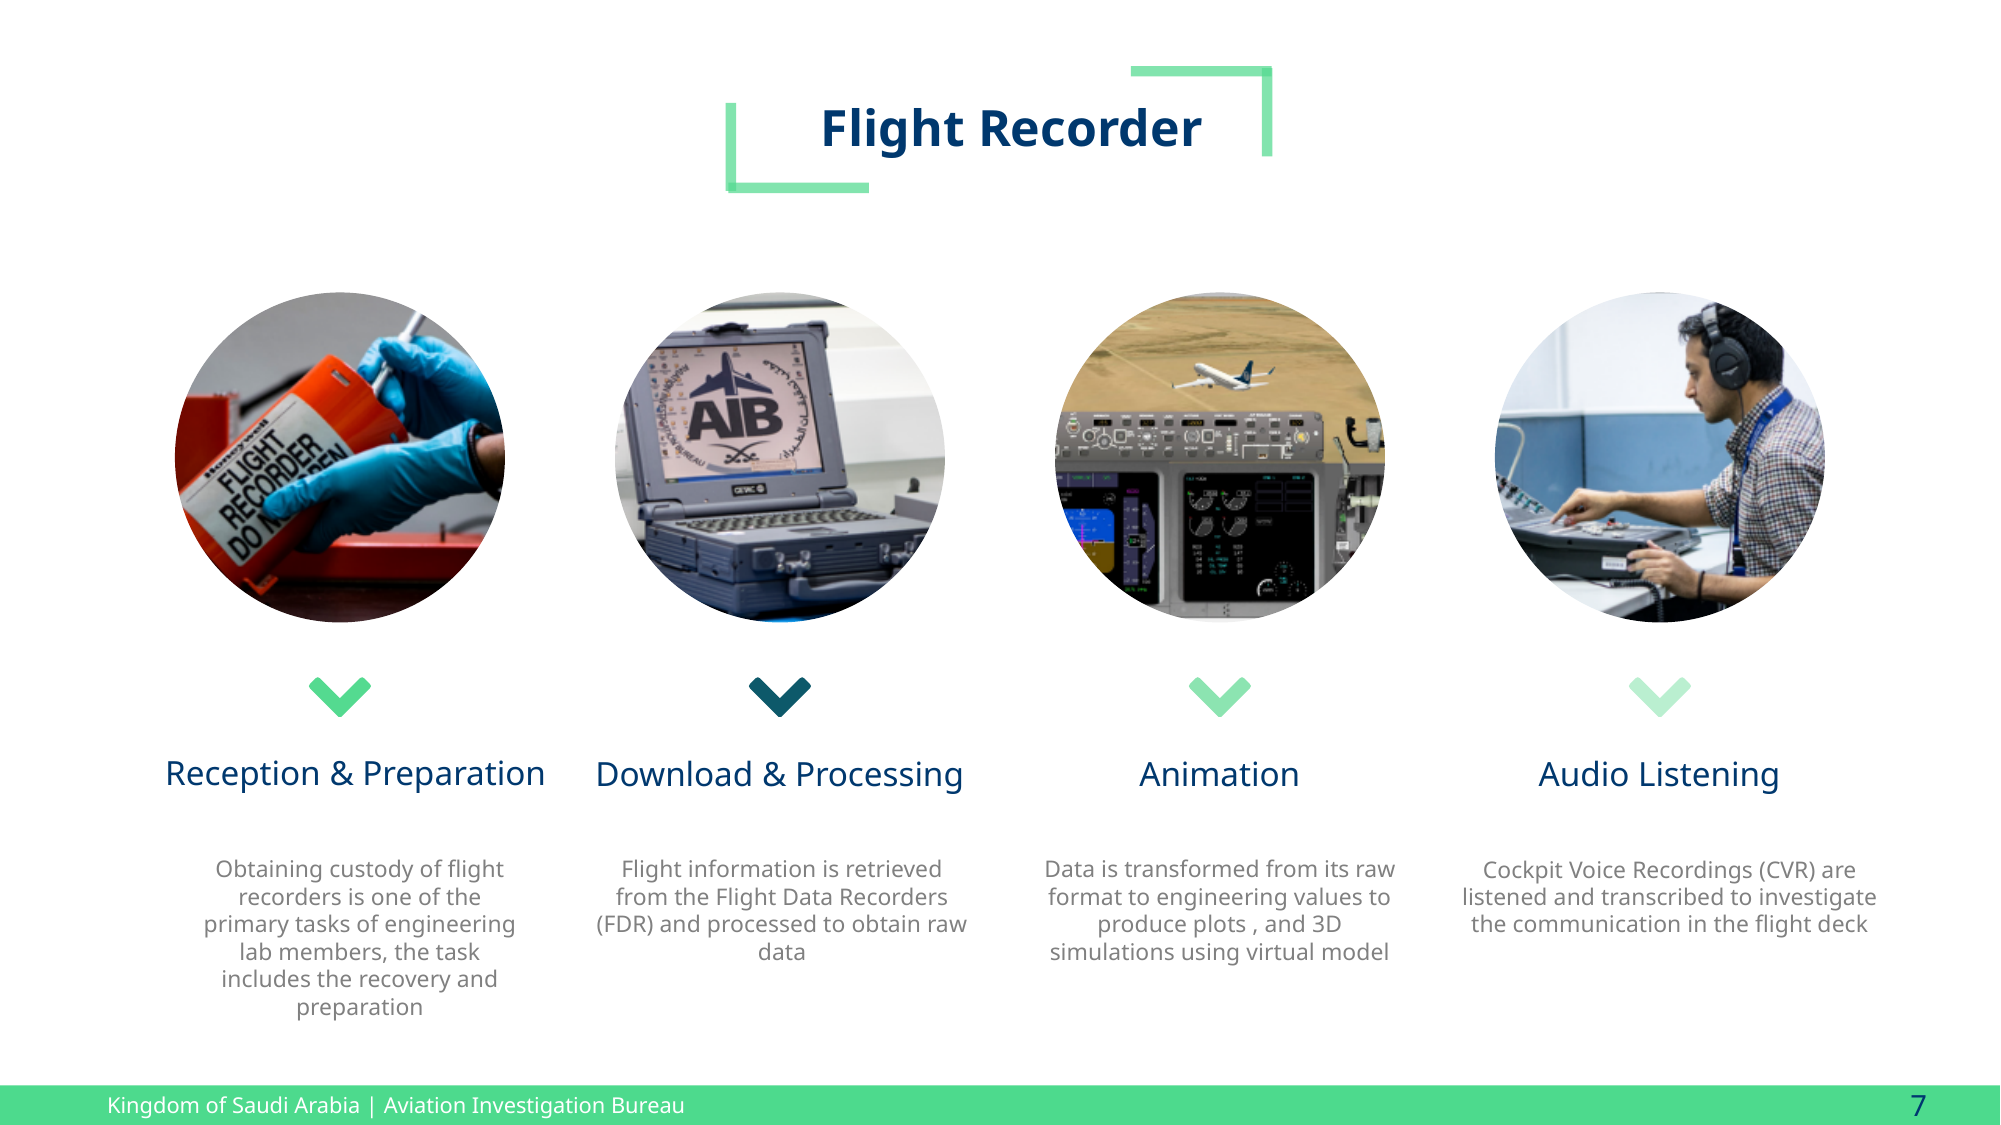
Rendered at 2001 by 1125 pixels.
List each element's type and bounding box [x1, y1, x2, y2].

text_box [129, 292, 591, 1002]
text_box [728, 68, 1272, 191]
text_box [1009, 292, 1430, 974]
text_box [1429, 292, 1910, 947]
text_box [569, 292, 990, 947]
